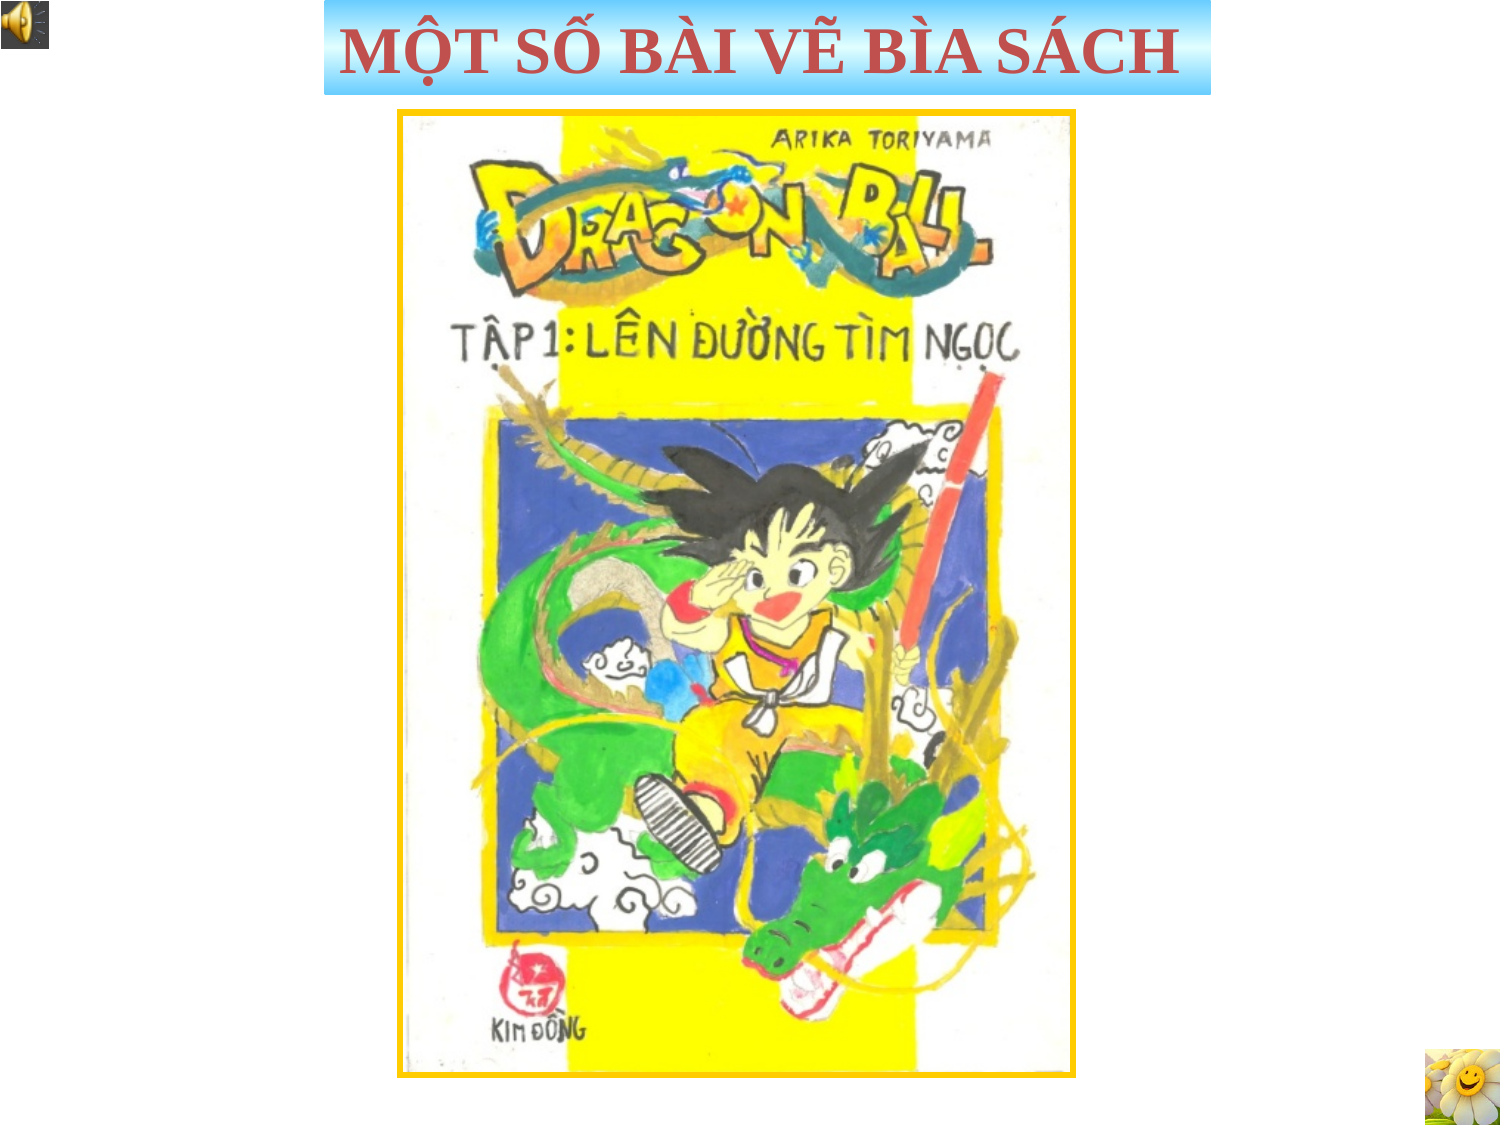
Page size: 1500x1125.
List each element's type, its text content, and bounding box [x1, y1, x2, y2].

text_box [399, 112, 1076, 1076]
picture [0, 0, 51, 51]
text_box MỘT SỐ BÀI VẼ BÌA SÁCH [324, 0, 1211, 95]
picture [1424, 1049, 1500, 1125]
